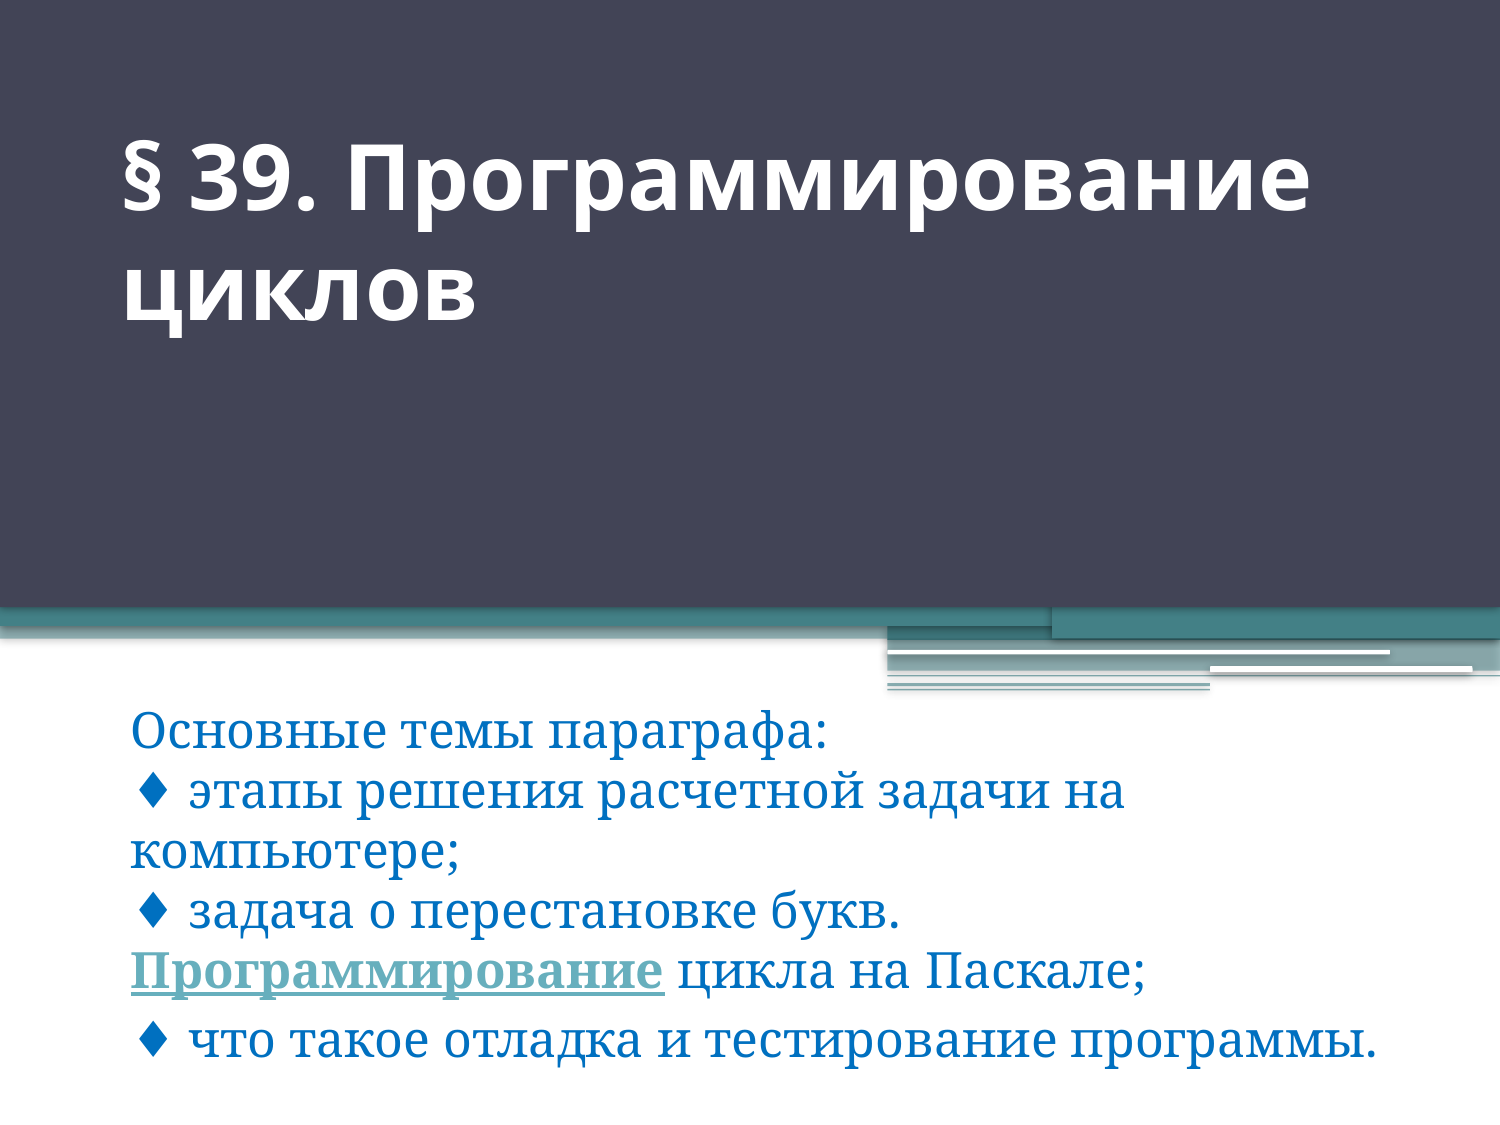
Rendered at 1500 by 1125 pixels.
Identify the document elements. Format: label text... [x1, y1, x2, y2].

subtitle Основные темы параграфа: ♦ этапы решения расчетной задачи на компьютере; ♦ задача о перестановке букв. Программирование цикла на Паскале; ♦ что такое отладка и тестирование программы. [105, 691, 1430, 1125]
title § 39. Программирование циклов [105, 105, 1381, 347]
